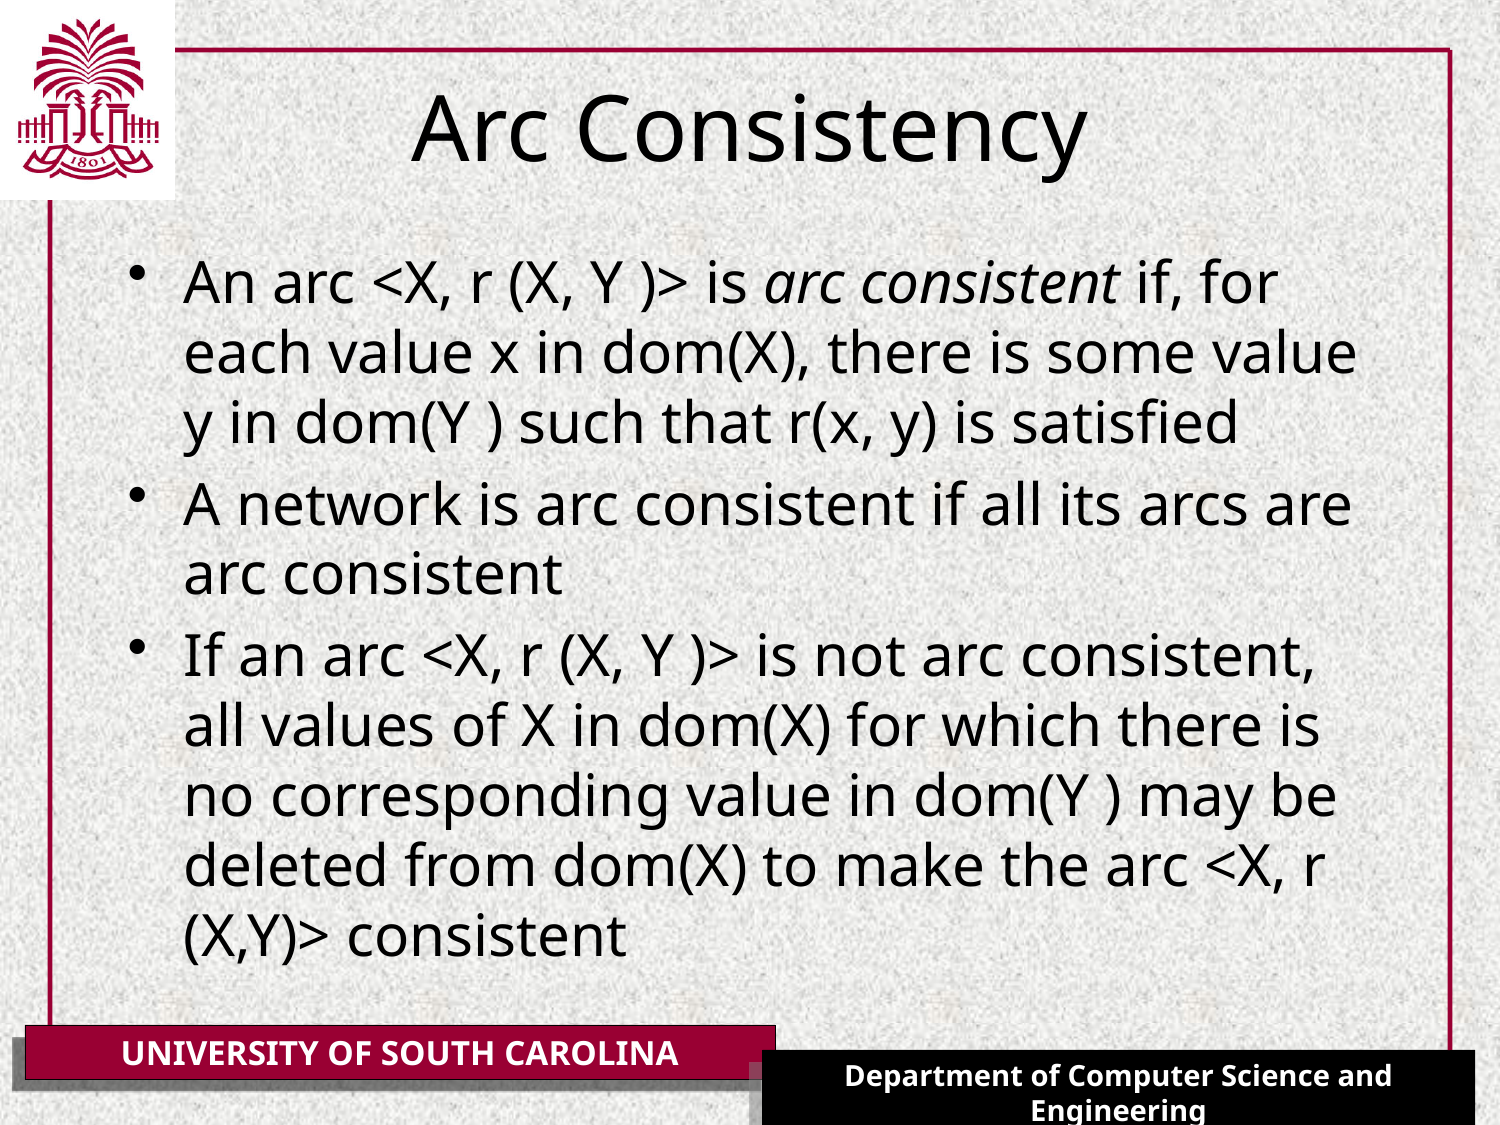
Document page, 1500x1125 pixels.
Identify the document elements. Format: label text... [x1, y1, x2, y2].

list An arc <X, r (X, Y )> is arc consistent if, for each value x in dom(X), there is some value y in dom(Y ) such that r(x, y) is satisfied A network is arc consistent if all its arcs are arc consistent If an arc <X, r (X, Y )> is not arc consistent, all values of X in dom(X) for which there is no corresponding value in dom(Y ) may be deleted from dom(X) to make the arc <X, r (X,Y)> consistent [112, 237, 1388, 1013]
title Arc Consistency [112, 37, 1388, 213]
picture [0, 0, 1500, 1125]
picture [13, 1038, 749, 1091]
